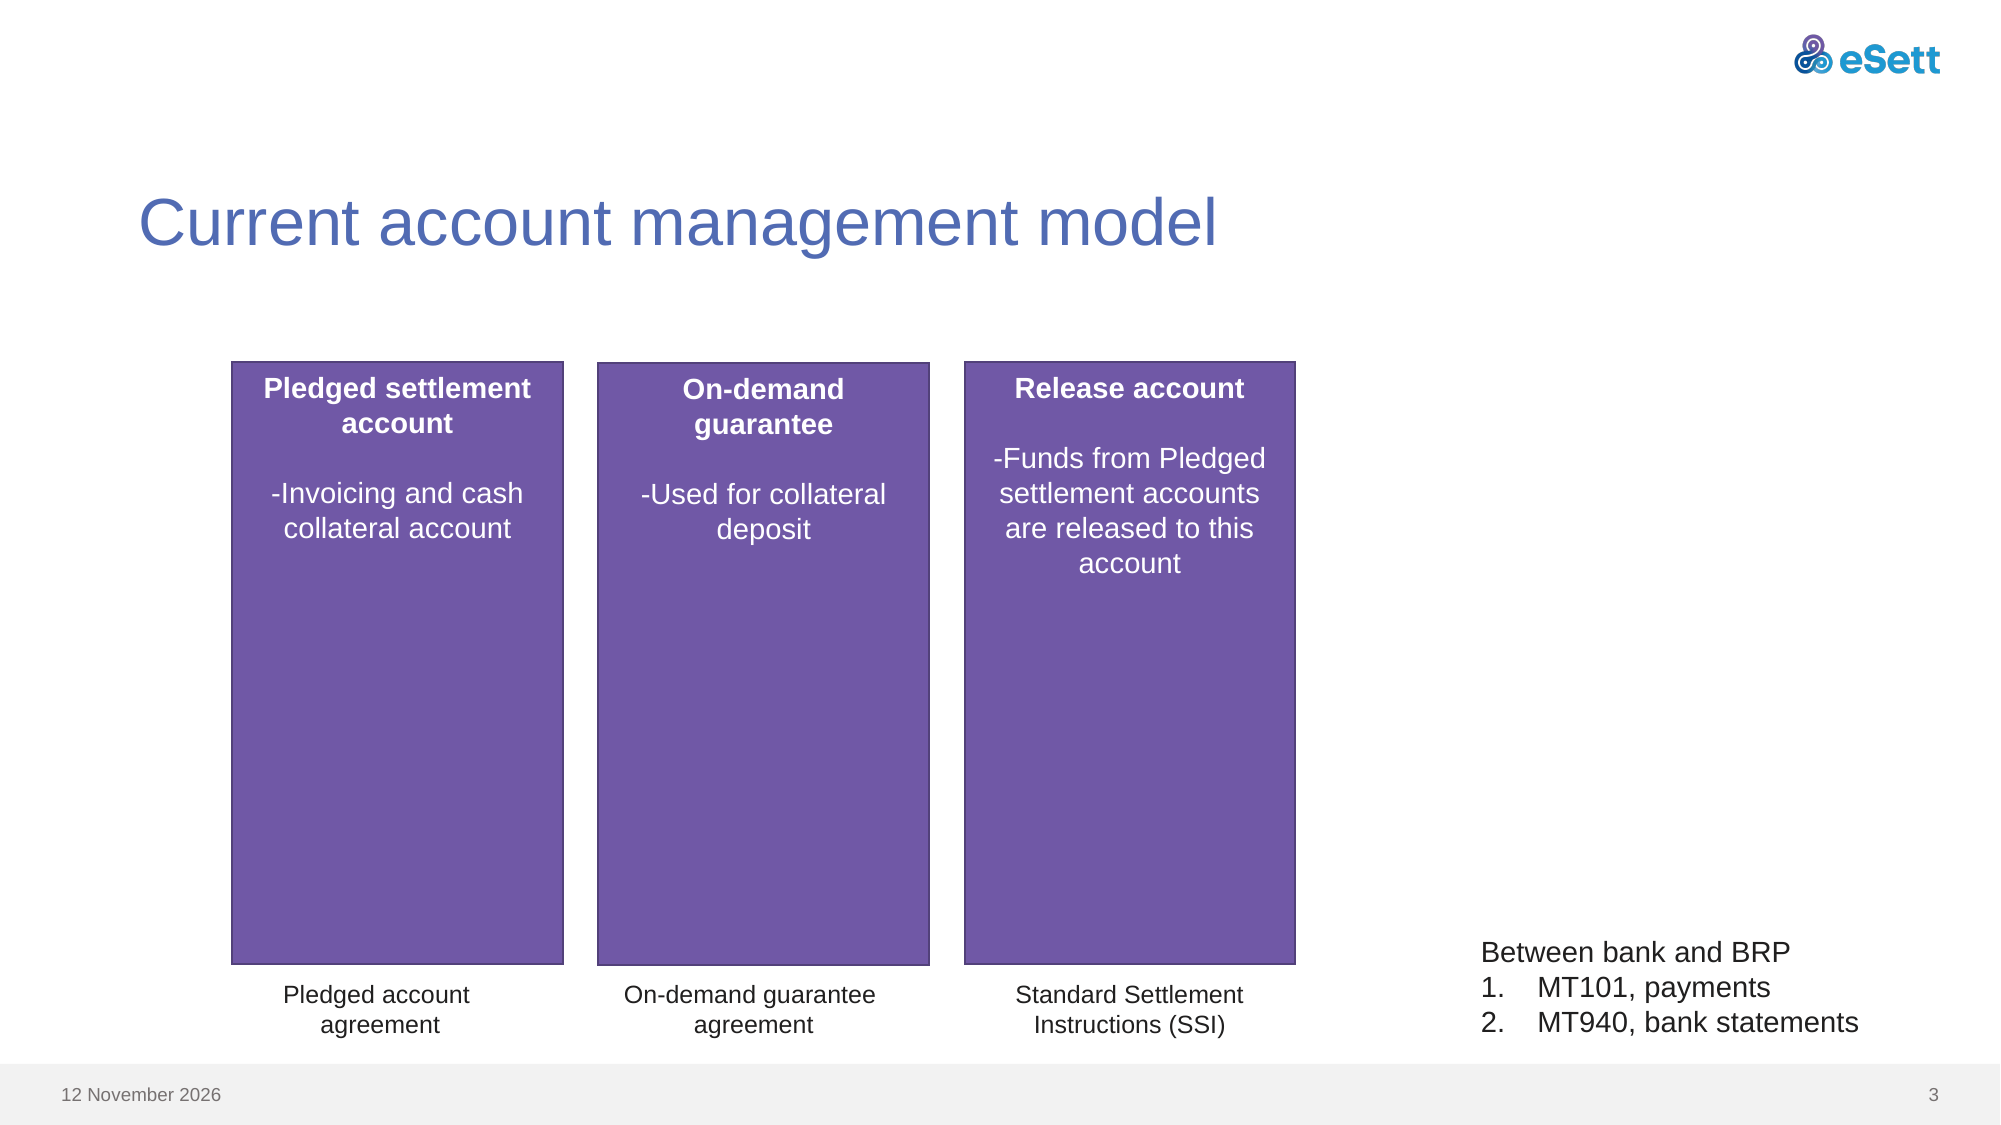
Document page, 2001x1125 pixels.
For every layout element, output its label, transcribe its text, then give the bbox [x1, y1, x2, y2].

text_box Release account -Funds from Pledged settlement accounts are released to this account [964, 361, 1296, 965]
text_box Standard Settlement Instructions (SSI) [989, 971, 1271, 1046]
title Current account management model [123, 114, 1884, 333]
text_box Between bank and BRP MT101, payments MT940, bank statements [1466, 925, 1998, 1046]
text_box Pledged account agreement [268, 971, 493, 1046]
text_box On-demand guarantee -Used for collateral deposit [597, 362, 930, 966]
picture [1794, 34, 1940, 74]
text_box On-demand guarantee agreement [609, 971, 899, 1046]
text_box Pledged settlement account -Invoicing and cash collateral account [231, 361, 564, 965]
